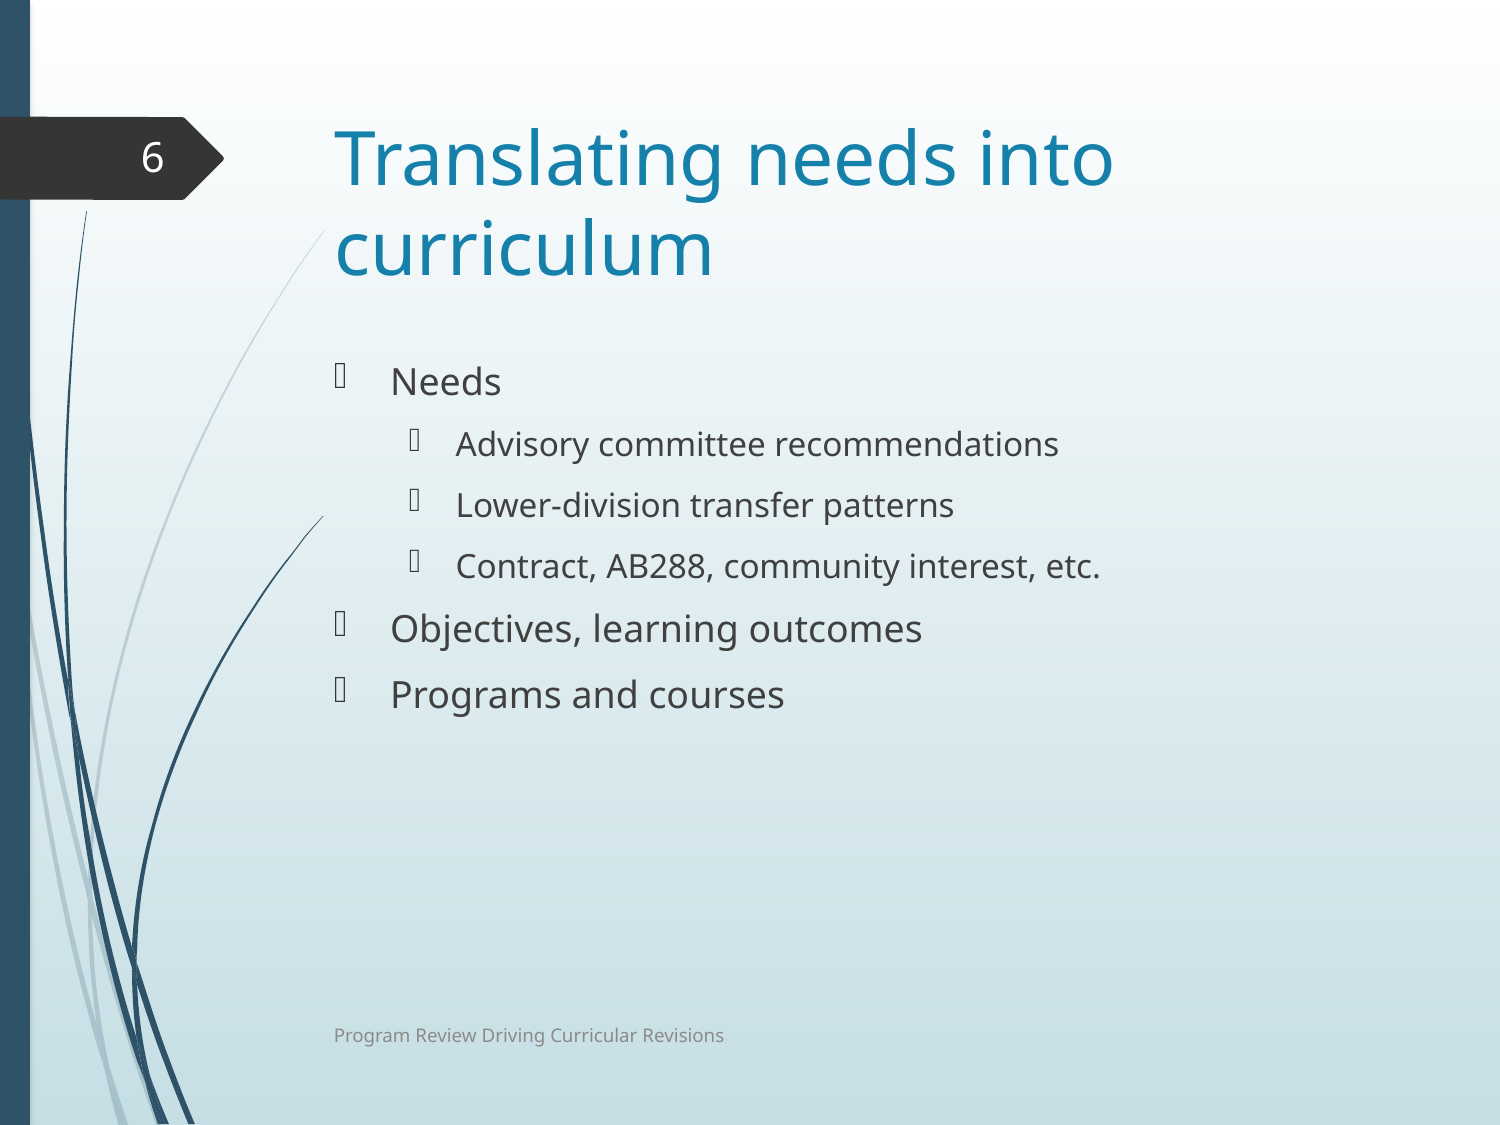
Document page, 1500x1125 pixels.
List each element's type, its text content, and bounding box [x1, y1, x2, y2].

title Translating needs into curriculum [319, 102, 1400, 313]
footer Program Review Driving Curricular Revisions [318, 1006, 1257, 1067]
list Needs Advisory committee recommendations Lower-division transfer patterns Contract, AB288, community interest, etc. Objectives, learning outcomes Programs and courses [318, 350, 1400, 970]
slide_number 6 [83, 129, 180, 190]
